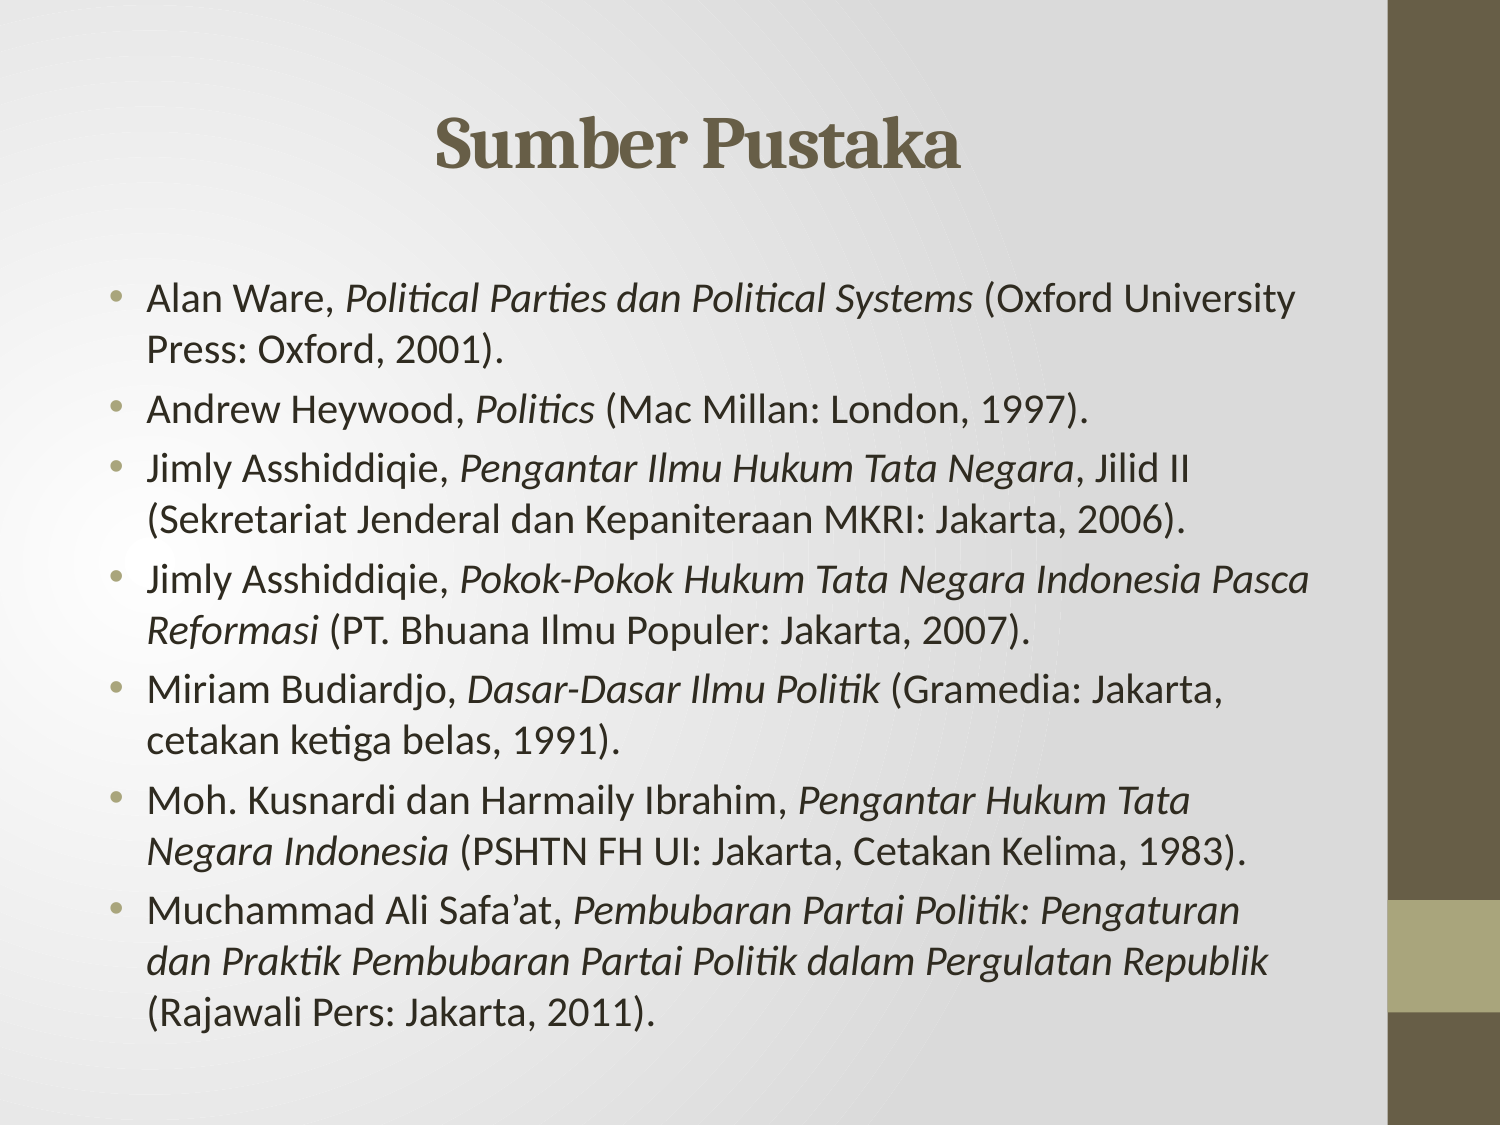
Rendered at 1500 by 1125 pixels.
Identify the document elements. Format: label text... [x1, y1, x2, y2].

list Alan Ware, Political Parties dan Political Systems (Oxford University Press: Oxford, 2001). Andrew Heywood, Politics (Mac Millan: London, 1997). Jimly Asshiddiqie, Pengantar Ilmu Hukum Tata Negara, Jilid II (Sekretariat Jenderal dan Kepaniteraan MKRI: Jakarta, 2006). Jimly Asshiddiqie, Pokok-Pokok Hukum Tata Negara Indonesia Pasca Reformasi (PT. Bhuana Ilmu Populer: Jakarta, 2007). Miriam Budiardjo, Dasar-Dasar Ilmu Politik (Gramedia: Jakarta, cetakan ketiga belas, 1991). Moh. Kusnardi dan Harmaily Ibrahim, Pengantar Hukum Tata Negara Indonesia (PSHTN FH UI: Jakarta, Cetakan Kelima, 1983). Muchammad Ali Safa’at, Pembubaran Partai Politik: Pengaturan dan Praktik Pembubaran Partai Politik dalam Pergulatan Republik (Rajawali Pers: Jakarta, 2011). [75, 262, 1325, 1050]
title Sumber Pustaka [75, 45, 1325, 233]
